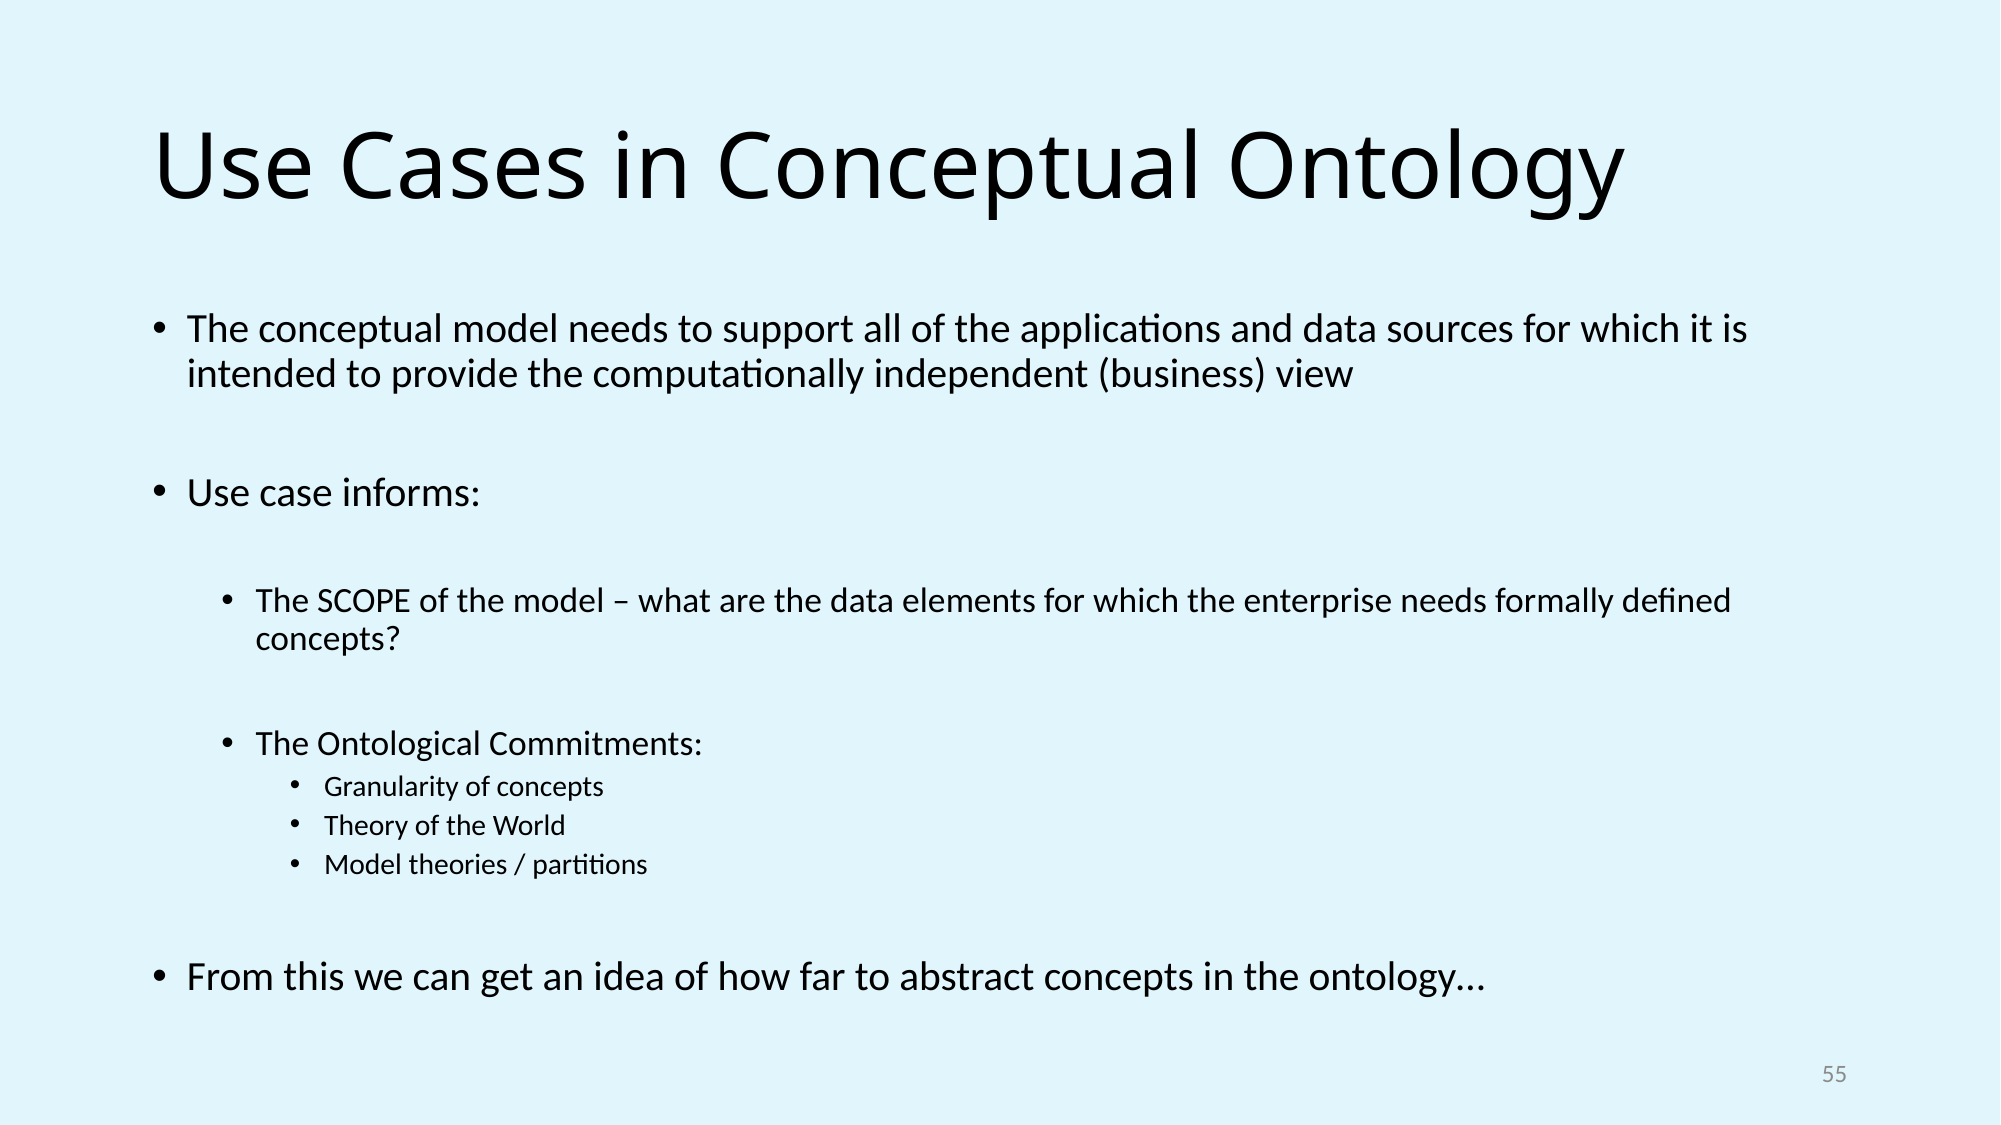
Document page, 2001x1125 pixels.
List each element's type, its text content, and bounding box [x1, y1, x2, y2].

title Use Cases in Conceptual Ontology [137, 59, 1863, 278]
list The conceptual model needs to support all of the applications and data sources for which it is intended to provide the computationally independent (business) view Use case informs: The SCOPE of the model – what are the data elements for which the enterprise needs formally defined concepts? The Ontological Commitments: Granularity of concepts Theory of the World Model theories / partitions From this we can get an idea of how far to abstract concepts in the ontology… [137, 299, 1863, 1014]
slide_number 55 [1412, 1042, 1863, 1103]
